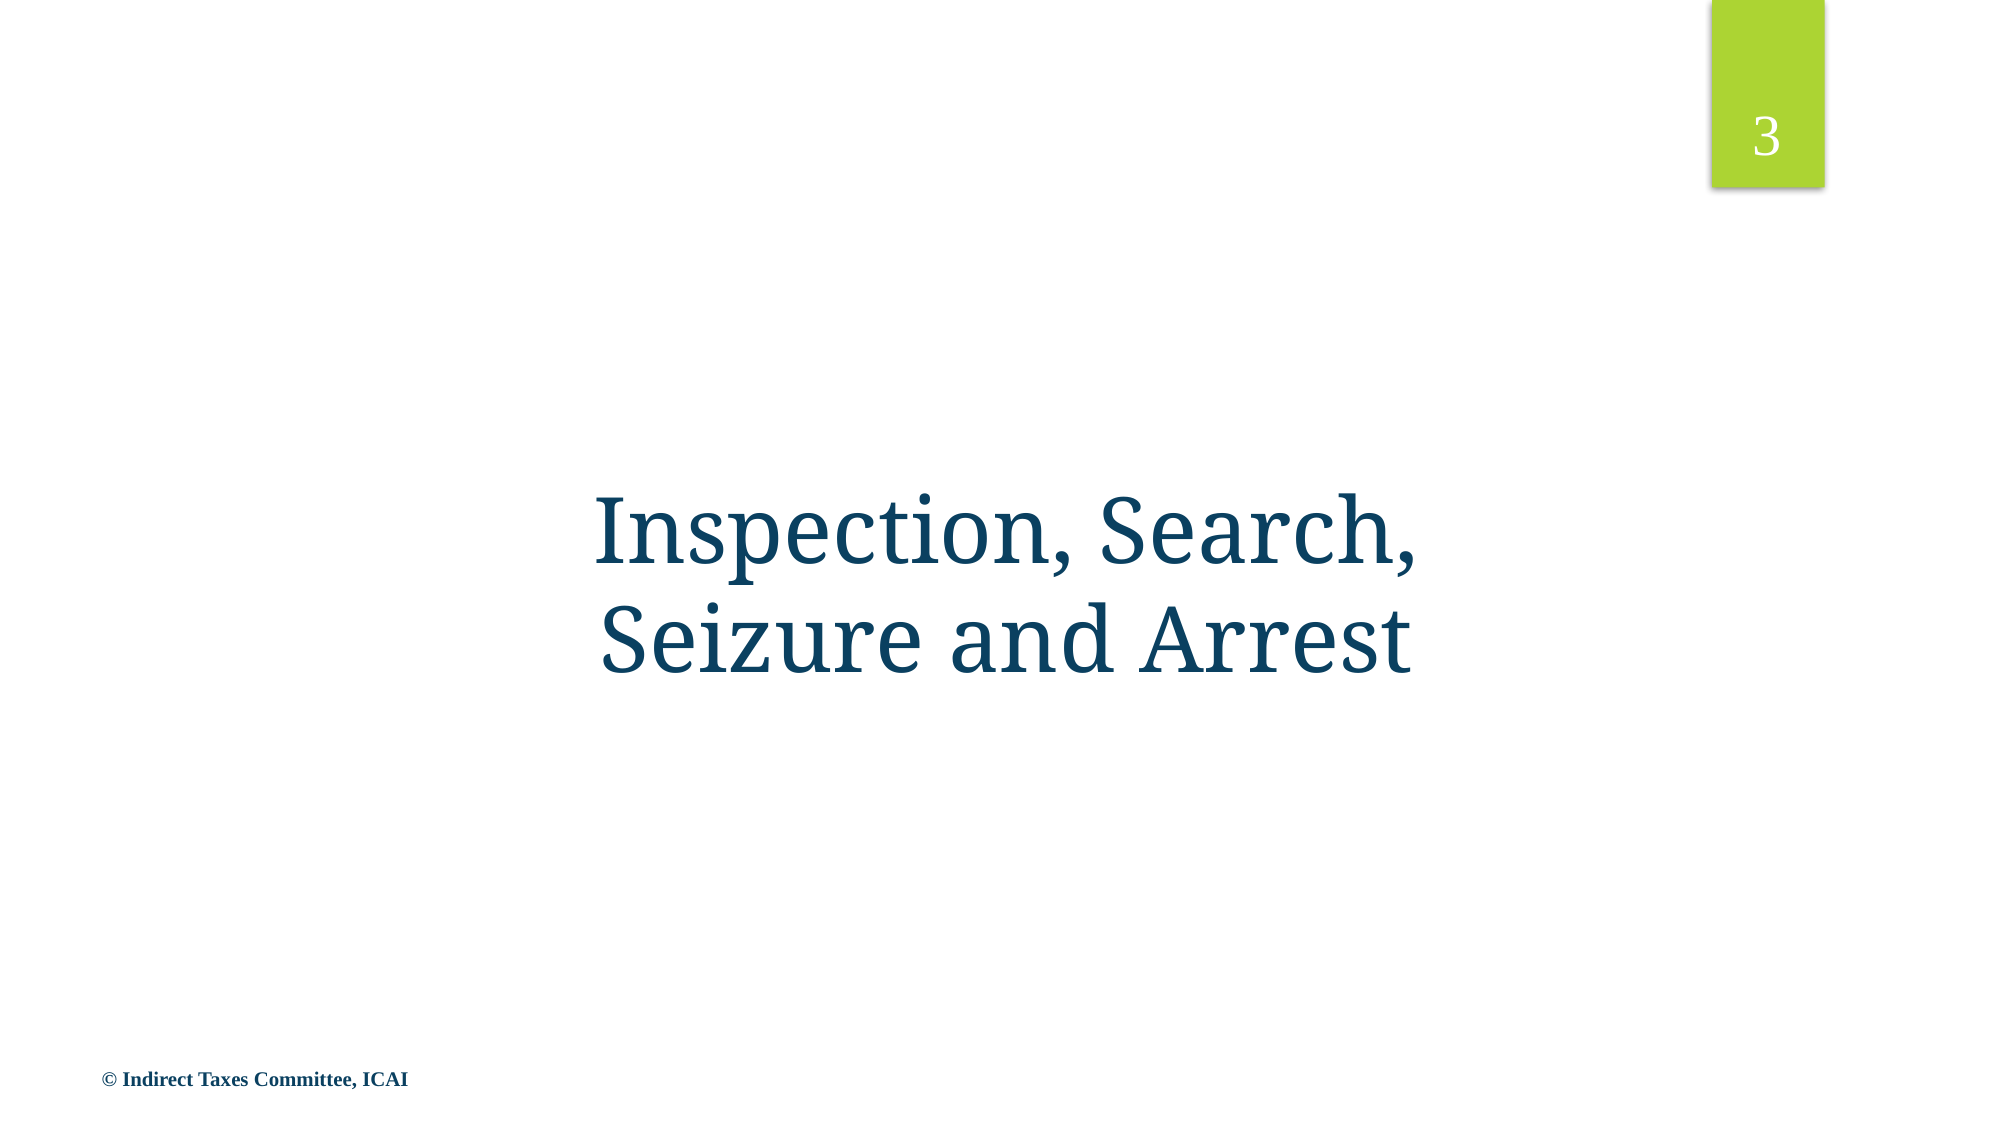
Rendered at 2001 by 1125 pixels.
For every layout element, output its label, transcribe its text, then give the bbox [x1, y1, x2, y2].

text_box Inspection, Search, Seizure and Arrest [464, 463, 1550, 699]
slide_number 3 [1698, 48, 1836, 175]
footer © Indirect Taxes Committee, ICAI [86, 1048, 720, 1099]
